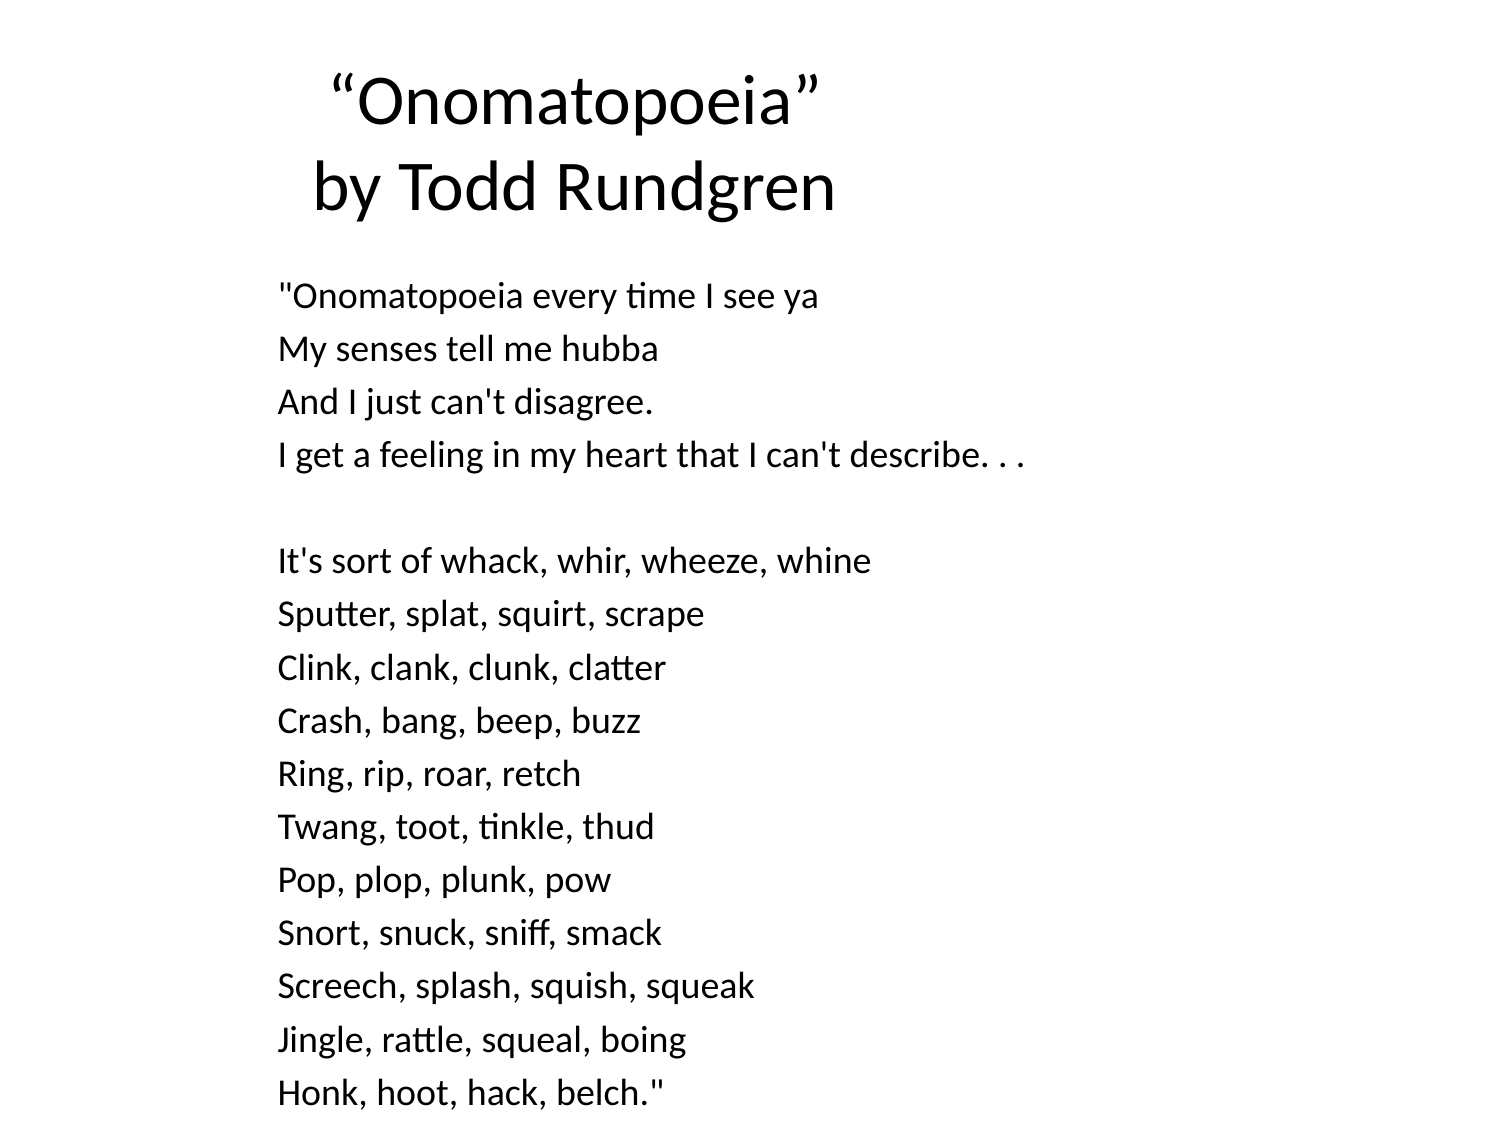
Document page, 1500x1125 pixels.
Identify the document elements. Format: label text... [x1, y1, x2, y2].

list "Onomatopoeia every time I see ya My senses tell me hubba And I just can't disagree. I get a feeling in my heart that I can't describe. . . It's sort of whack, whir, wheeze, whine Sputter, splat, squirt, scrape Clink, clank, clunk, clatter Crash, bang, beep, buzz Ring, rip, roar, retch Twang, toot, tinkle, thud Pop, plop, plunk, pow Snort, snuck, sniff, smack Screech, splash, squish, squeak Jingle, rattle, squeal, boing Honk, hoot, hack, belch." [262, 262, 1425, 1125]
title “Onomatopoeia” by Todd Rundgren [174, 45, 975, 233]
